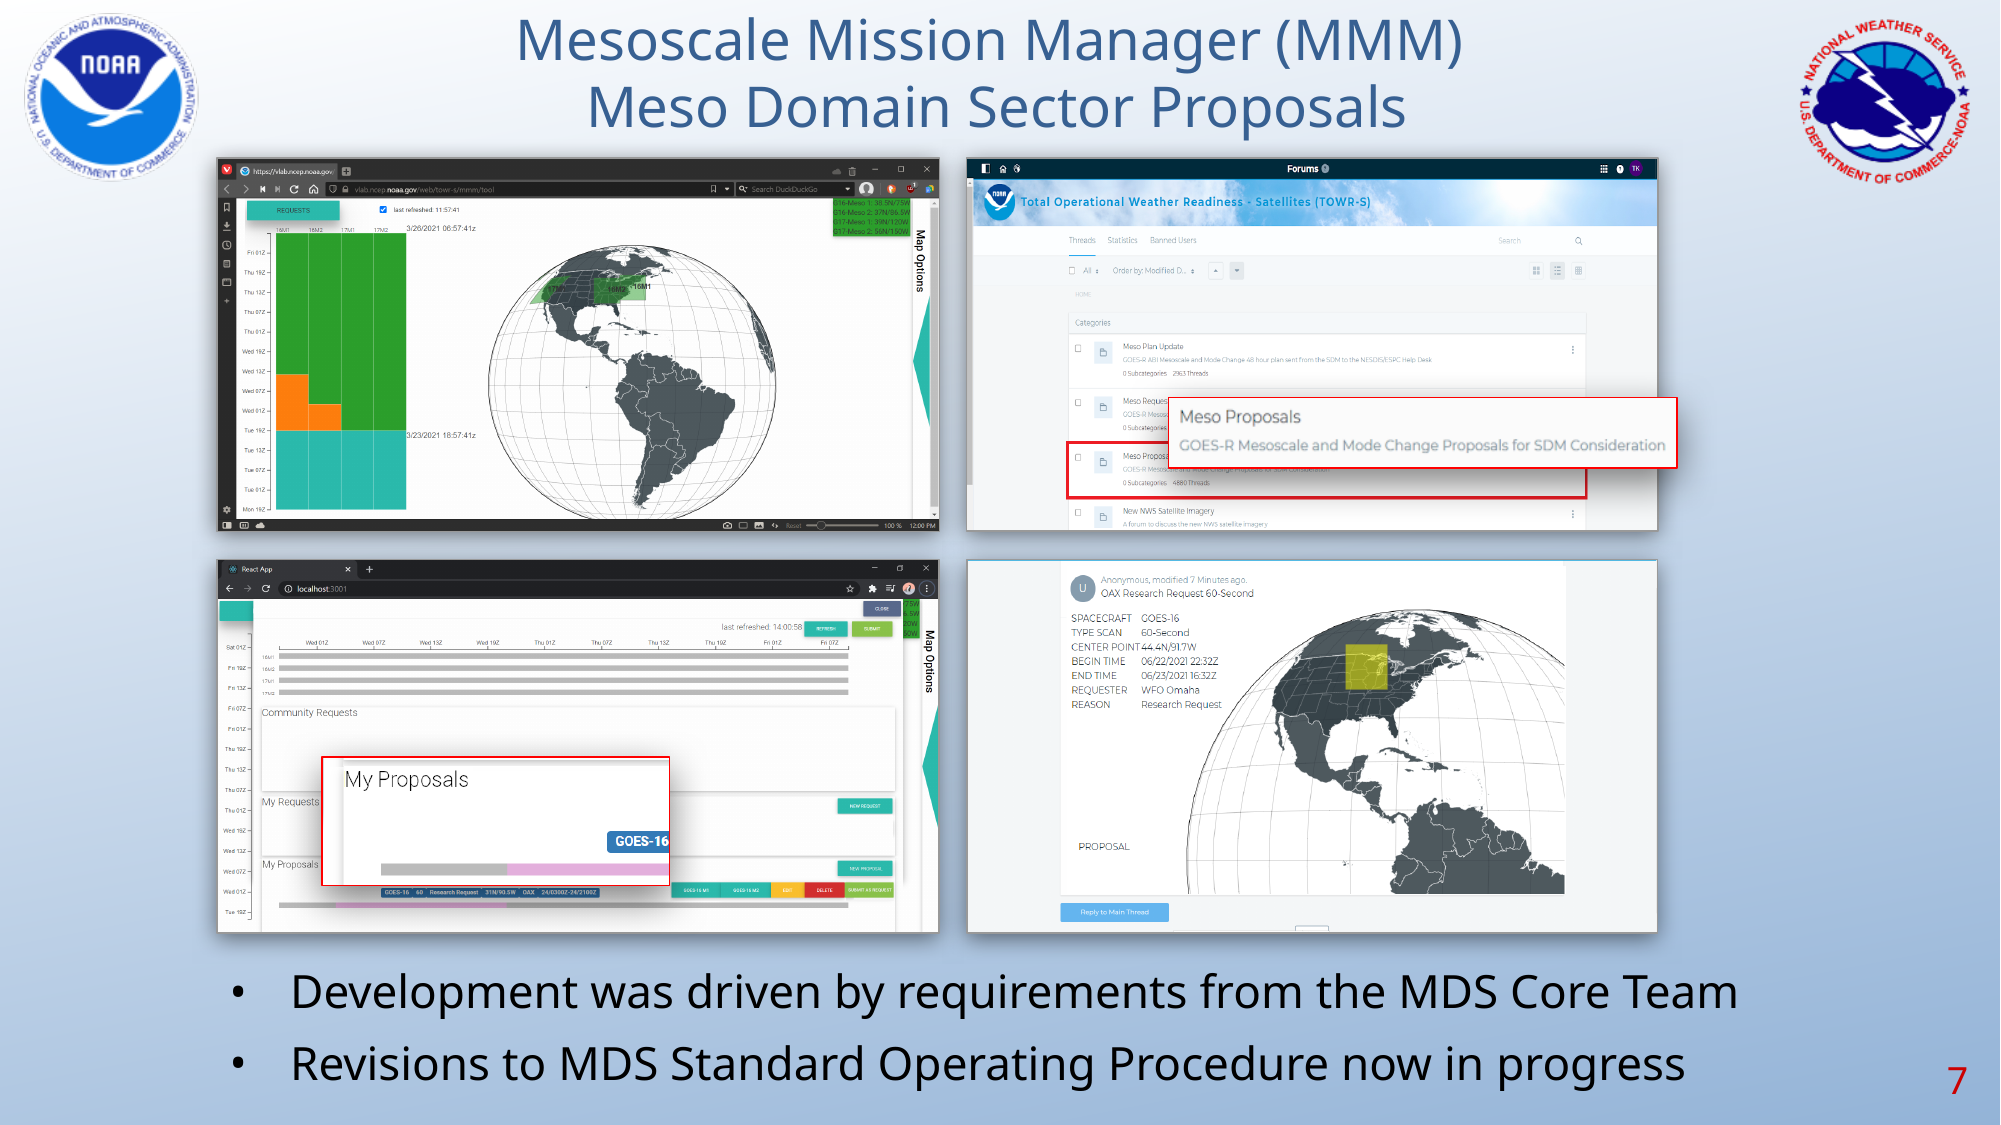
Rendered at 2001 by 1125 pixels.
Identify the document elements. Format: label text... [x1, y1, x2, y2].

table_cell [219, 947, 936, 951]
list Development was driven by requirements from the MDS Core Team Revisions to MDS Standard Operating Procedure now in progress [200, 947, 1933, 1113]
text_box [1066, 565, 1567, 894]
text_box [217, 158, 1677, 933]
title Mesoscale Mission Manager (MMM) Meso Domain Sector Proposals [200, 0, 1794, 144]
picture [1794, 12, 1975, 189]
table_cell [969, 947, 1654, 951]
picture [23, 12, 200, 183]
slide_number ‹#› [1933, 1052, 1984, 1113]
